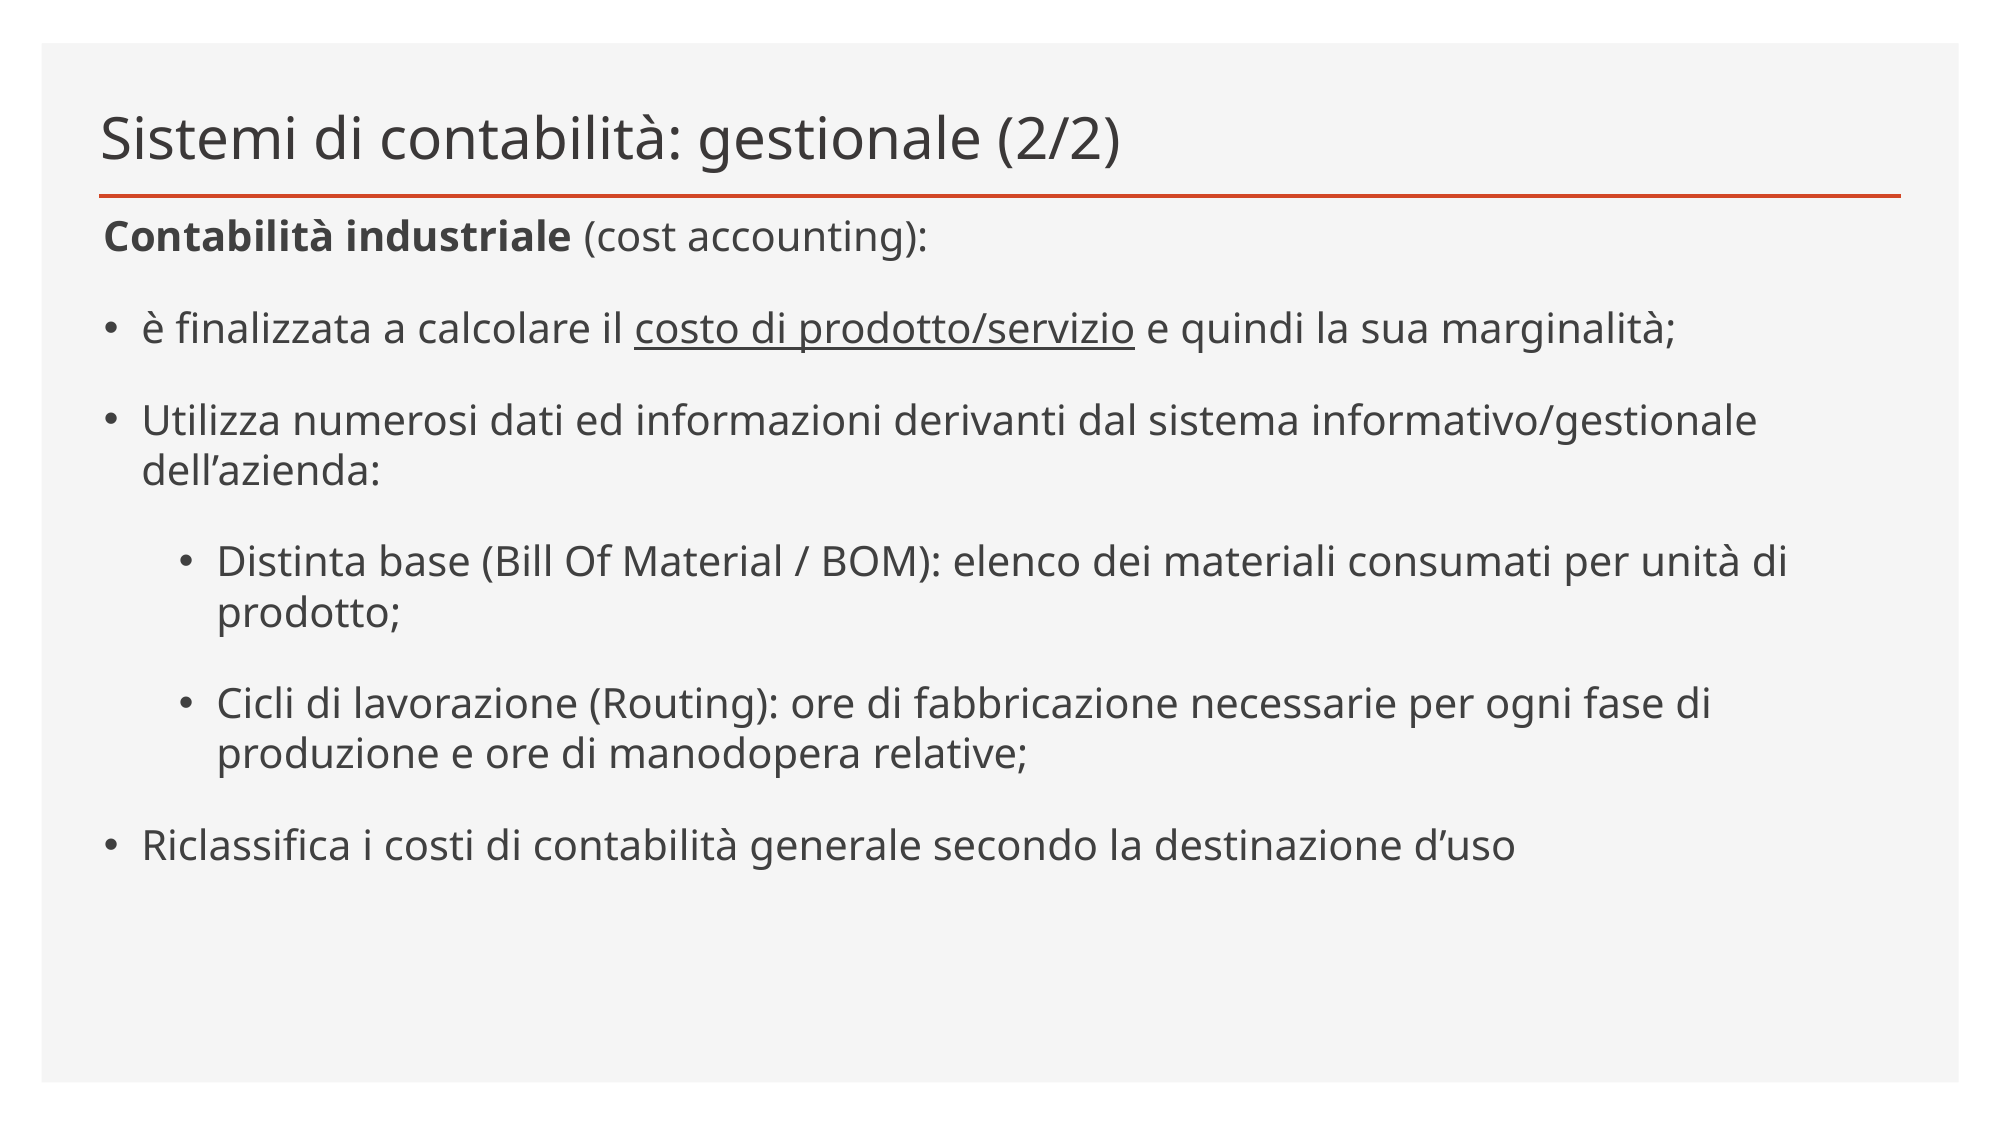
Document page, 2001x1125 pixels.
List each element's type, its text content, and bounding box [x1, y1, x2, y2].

text_box Contabilità industriale (cost accounting): è finalizzata a calcolare il costo di prodotto/servizio e quindi la sua marginalità; Utilizza numerosi dati ed informazioni derivanti dal sistema informativo/gestionale dell’azienda: Distinta base (Bill Of Material / BOM): elenco dei materiali consumati per unità di prodotto; Cicli di lavorazione (Routing): ore di fabbricazione necessarie per ogni fase di produzione e ore di manodopera relative; Riclassifica i costi di contabilità generale secondo la destinazione d’uso [88, 202, 1874, 1069]
title Sistemi di contabilità: gestionale (2/2) [85, 73, 1214, 179]
